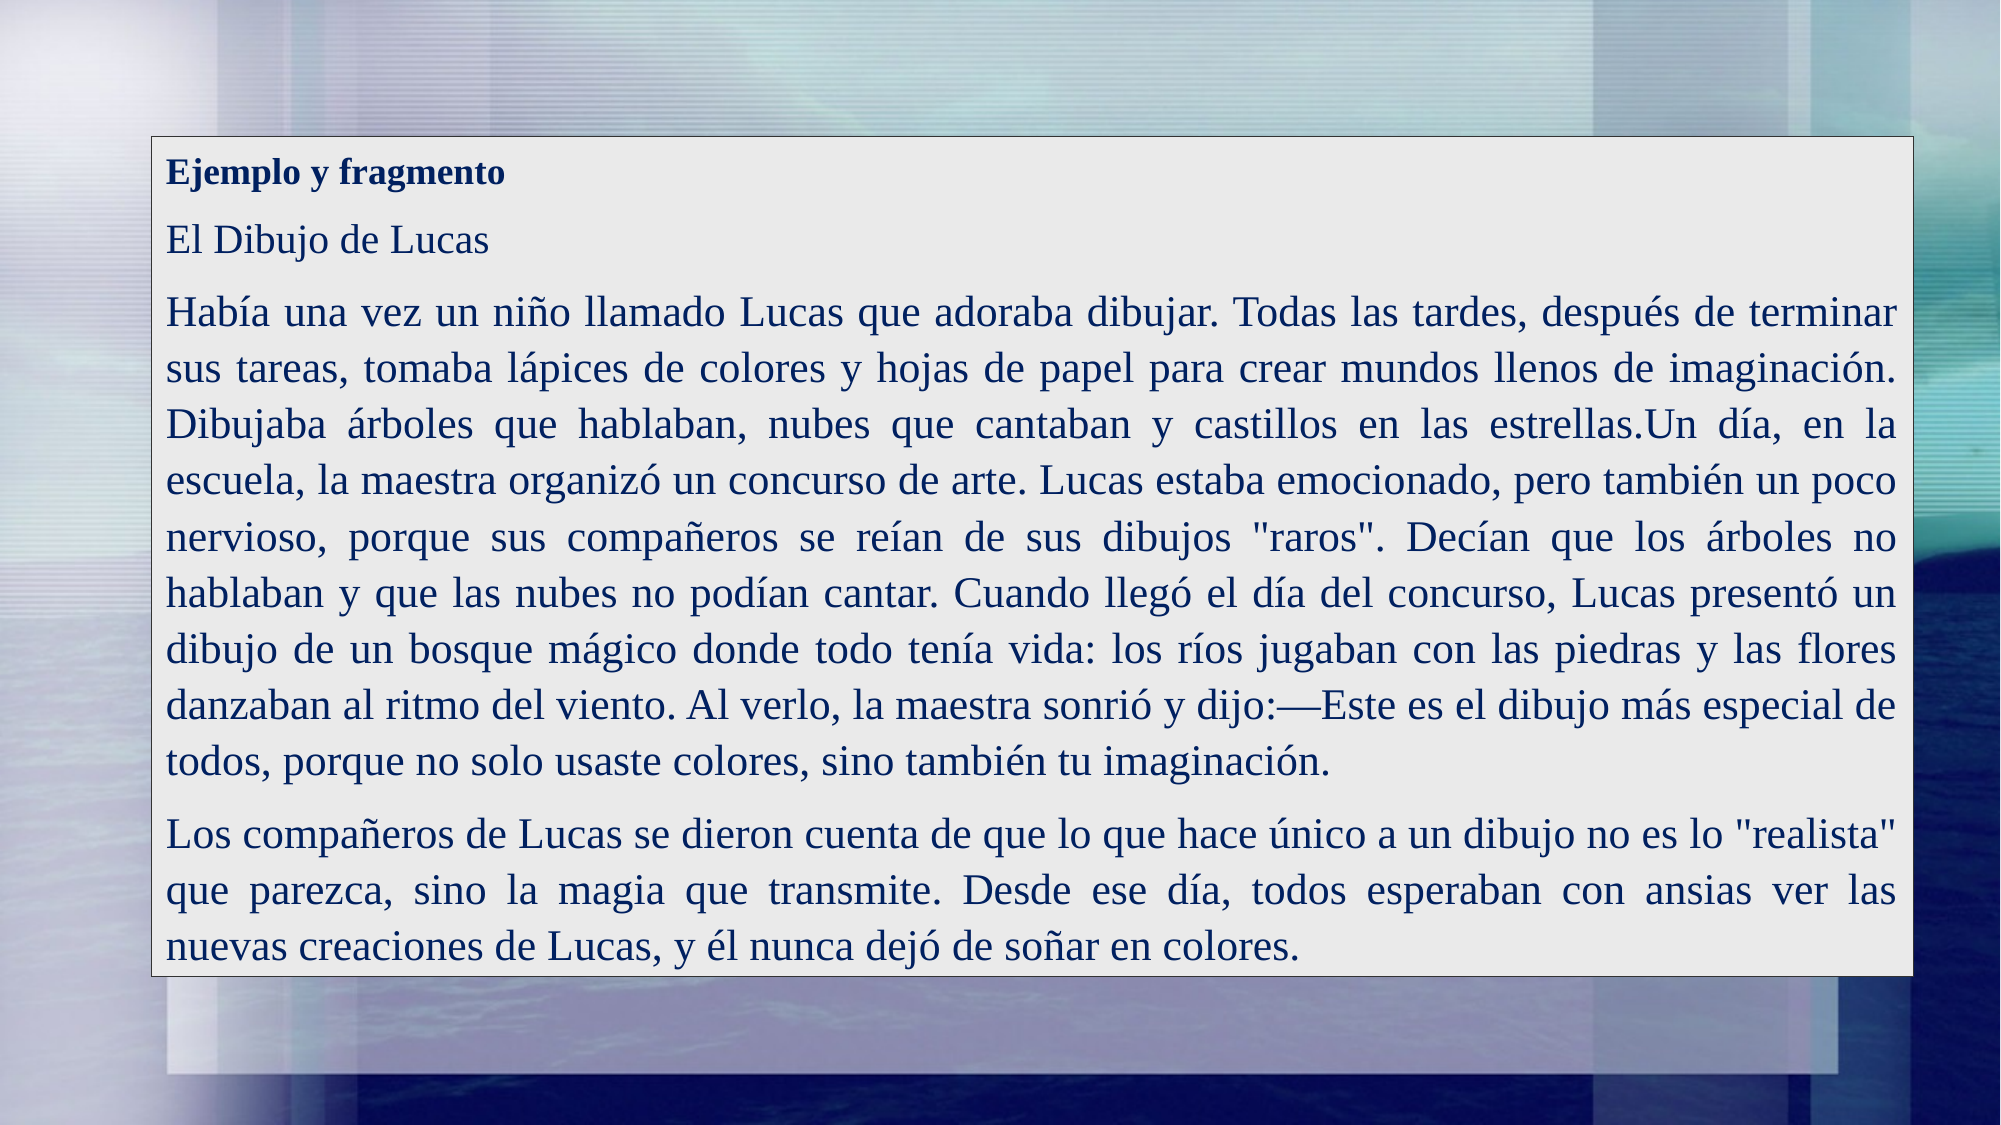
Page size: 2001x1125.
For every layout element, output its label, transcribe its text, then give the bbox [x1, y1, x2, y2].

text_box Ejemplo y fragmento El Dibujo de Lucas Había una vez un niño llamado Lucas que adoraba dibujar. Todas las tardes, después de terminar sus tareas, tomaba lápices de colores y hojas de papel para crear mundos llenos de imaginación. Dibujaba árboles que hablaban, nubes que cantaban y castillos en las estrellas.Un día, en la escuela, la maestra organizó un concurso de arte. Lucas estaba emocionado, pero también un poco nervioso, porque sus compañeros se reían de sus dibujos "raros". Decían que los árboles no hablaban y que las nubes no podían cantar. Cuando llegó el día del concurso, Lucas presentó un dibujo de un bosque mágico donde todo tenía vida: los ríos jugaban con las piedras y las flores danzaban al ritmo del viento. Al verlo, la maestra sonrió y dijo:—Este es el dibujo más especial de todos, porque no solo usaste colores, sino también tu imaginación. Los compañeros de Lucas se dieron cuenta de que lo que hace único a un dibujo no es lo "realista" que parezca, sino la magia que transmite. Desde ese día, todos esperaban con ansias ver las nuevas creaciones de Lucas, y él nunca dejó de soñar en colores. [151, 136, 1914, 977]
picture [0, 0, 2001, 1125]
